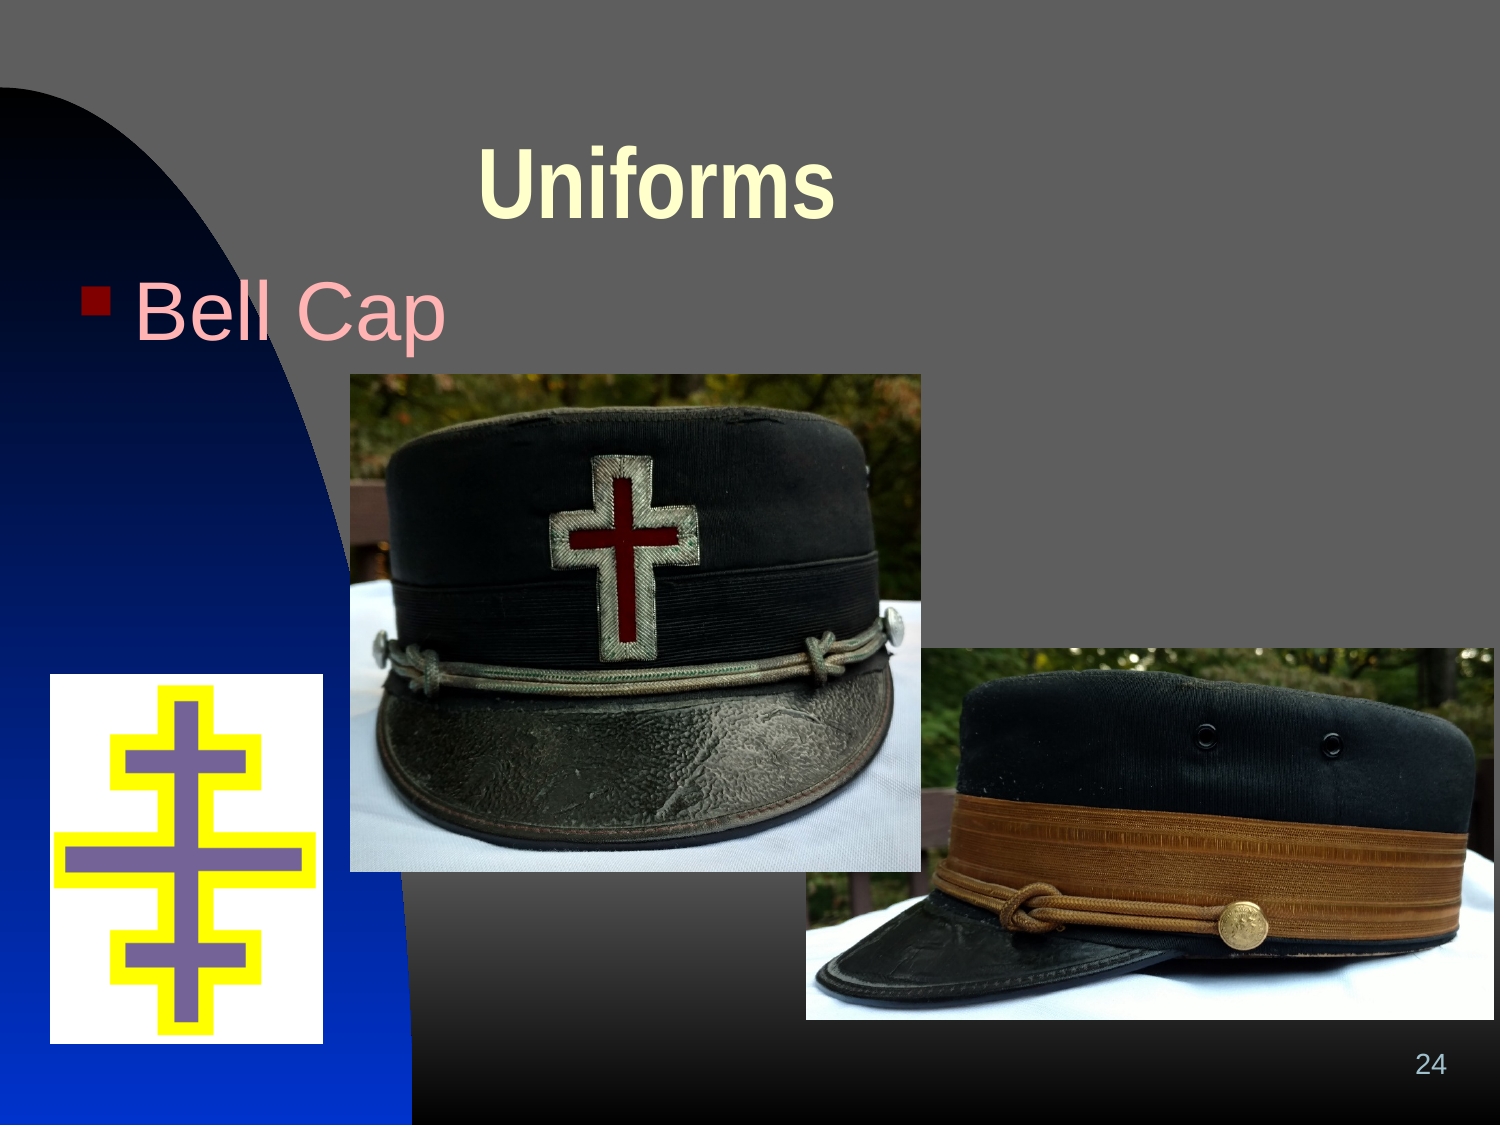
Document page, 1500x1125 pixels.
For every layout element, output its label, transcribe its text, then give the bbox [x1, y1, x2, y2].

slide_number 24 [1149, 1028, 1463, 1101]
picture [50, 674, 323, 1044]
picture [349, 374, 1494, 1020]
list Bell Cap [62, 249, 1463, 453]
title Uniforms [462, 99, 1463, 249]
